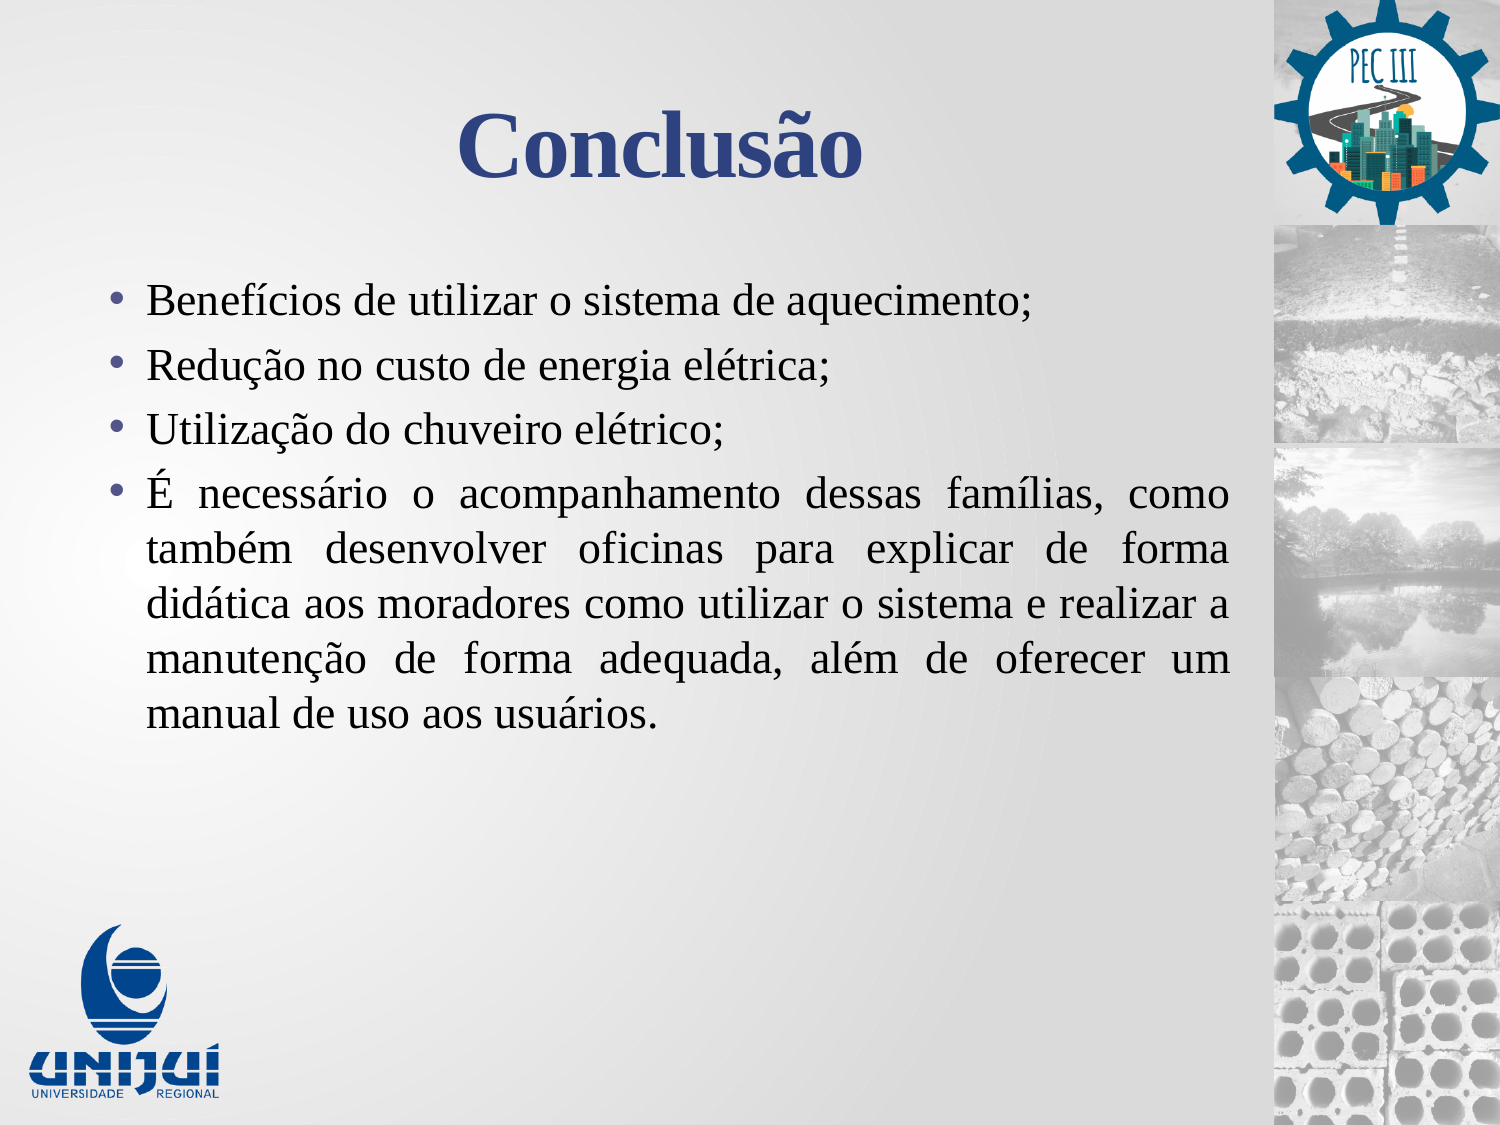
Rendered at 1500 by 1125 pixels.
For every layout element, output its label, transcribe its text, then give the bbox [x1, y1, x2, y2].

title Conclusão [75, 45, 1247, 233]
picture [1396, 0, 1500, 104]
picture [1309, 33, 1465, 190]
list Benefícios de utilizar o sistema de aquecimento; Redução no custo de energia elétrica; Utilização do chuveiro elétrico; É necessário o acompanhamento dessas famílias, como também desenvolver oficinas para explicar de forma didática aos moradores como utilizar o sistema e realizar a manutenção de forma adequada, além de oferecer um manual de uso aos usuários. [75, 262, 1247, 1050]
picture [28, 923, 219, 1098]
picture [1273, 0, 1500, 1125]
